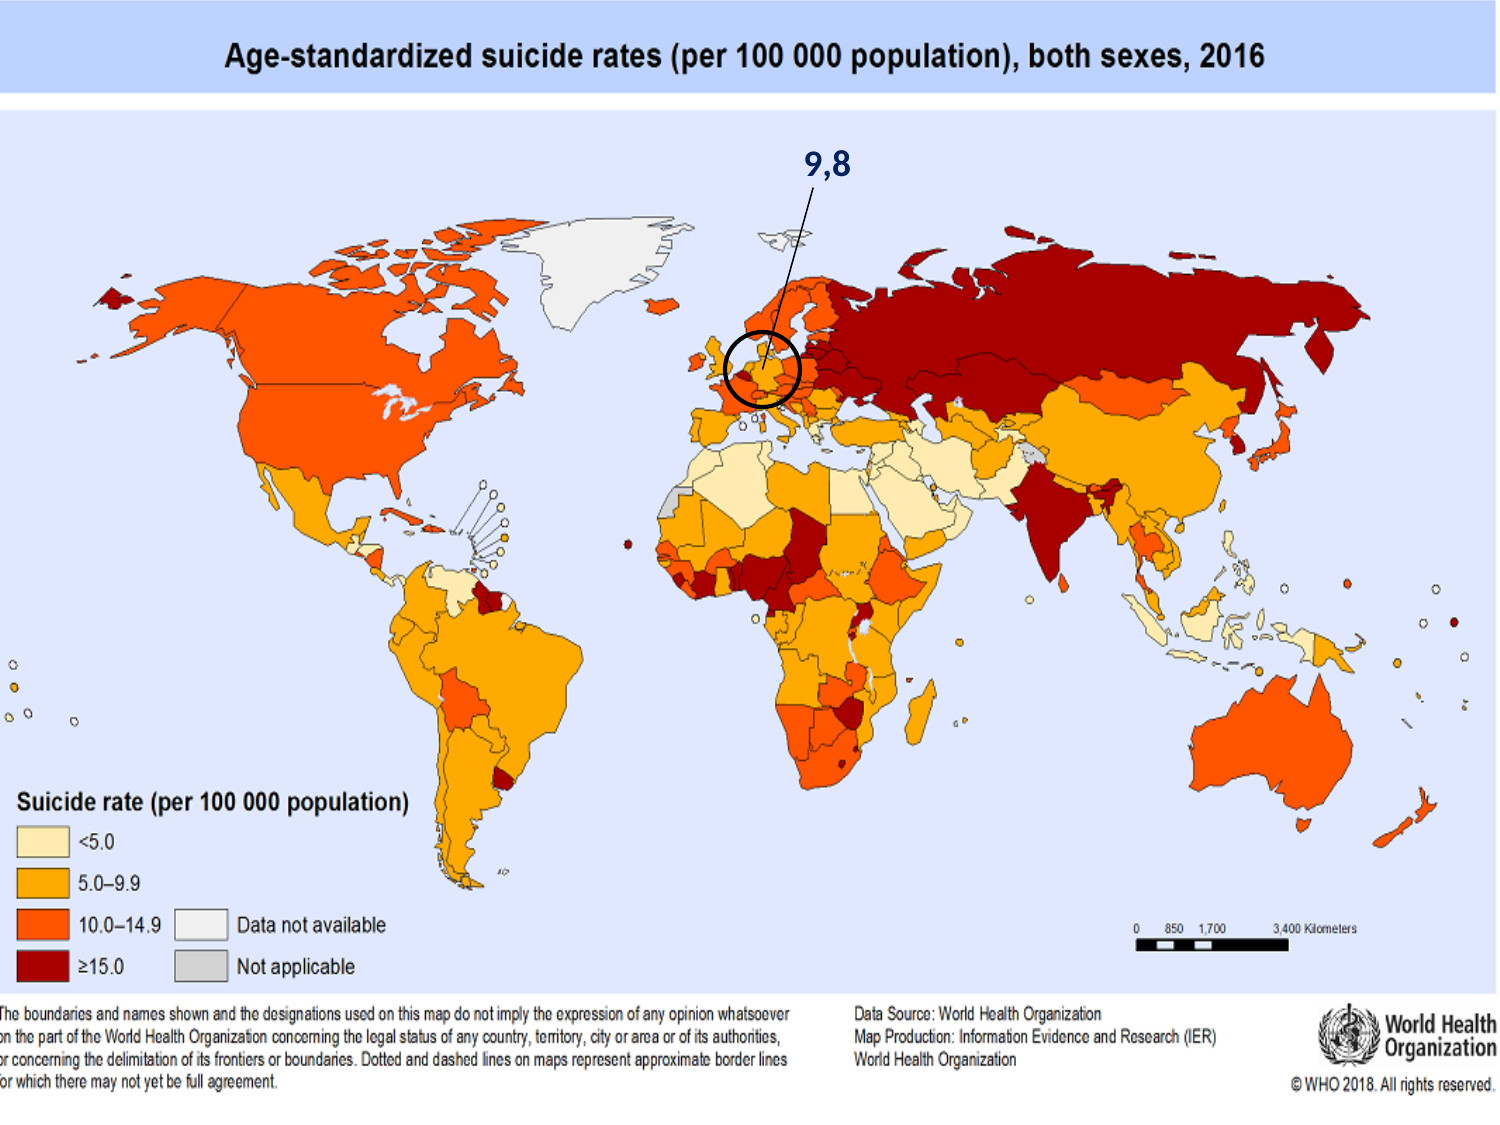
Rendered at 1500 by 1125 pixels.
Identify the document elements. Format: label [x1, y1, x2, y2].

picture [0, 0, 1500, 1125]
text_box [762, 187, 814, 370]
